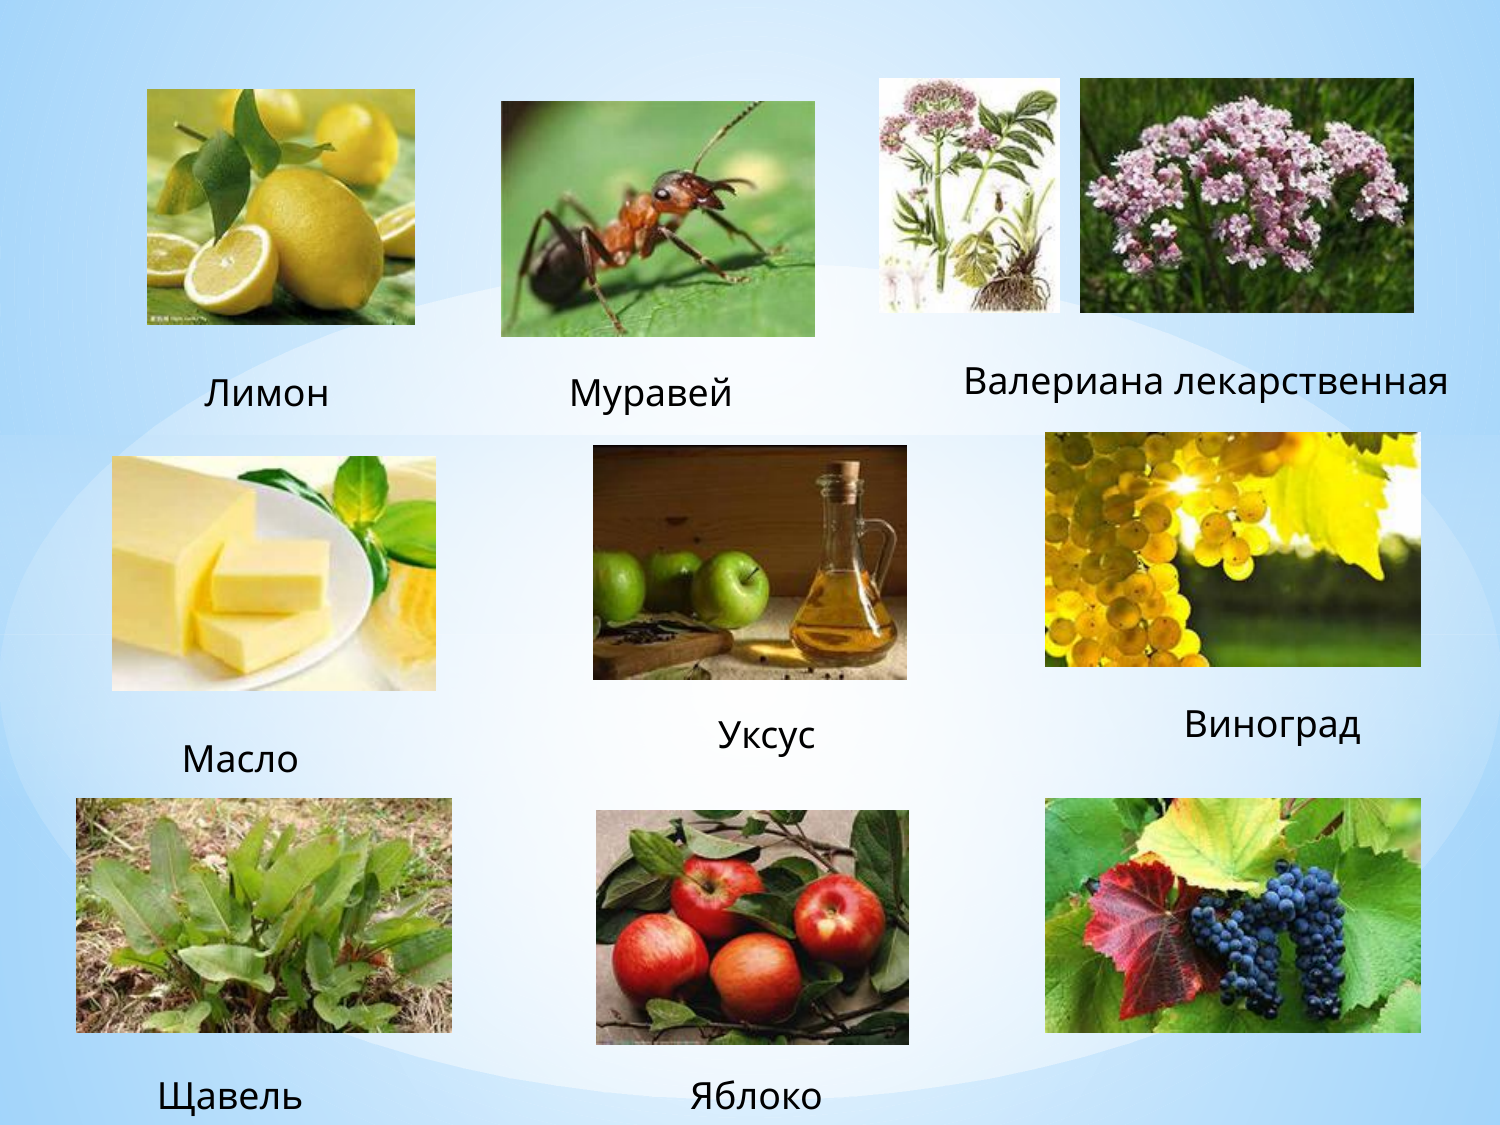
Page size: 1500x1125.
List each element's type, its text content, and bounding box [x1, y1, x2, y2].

picture [596, 810, 910, 1046]
picture [76, 798, 452, 1034]
text_box Щавель [142, 1064, 319, 1125]
picture [501, 101, 815, 337]
text_box Муравей [554, 361, 748, 422]
picture [111, 455, 436, 691]
picture [147, 89, 415, 325]
picture [879, 77, 1060, 313]
picture [1045, 798, 1421, 1034]
picture [1080, 77, 1414, 313]
picture [1045, 432, 1421, 668]
text_box Уксус [703, 704, 831, 764]
text_box Масло [166, 727, 314, 788]
picture [593, 445, 907, 680]
text_box Яблоко [675, 1064, 838, 1125]
text_box Лимон [189, 361, 345, 422]
text_box Валериана лекарственная [948, 349, 1465, 410]
text_box Виноград [1168, 692, 1376, 753]
